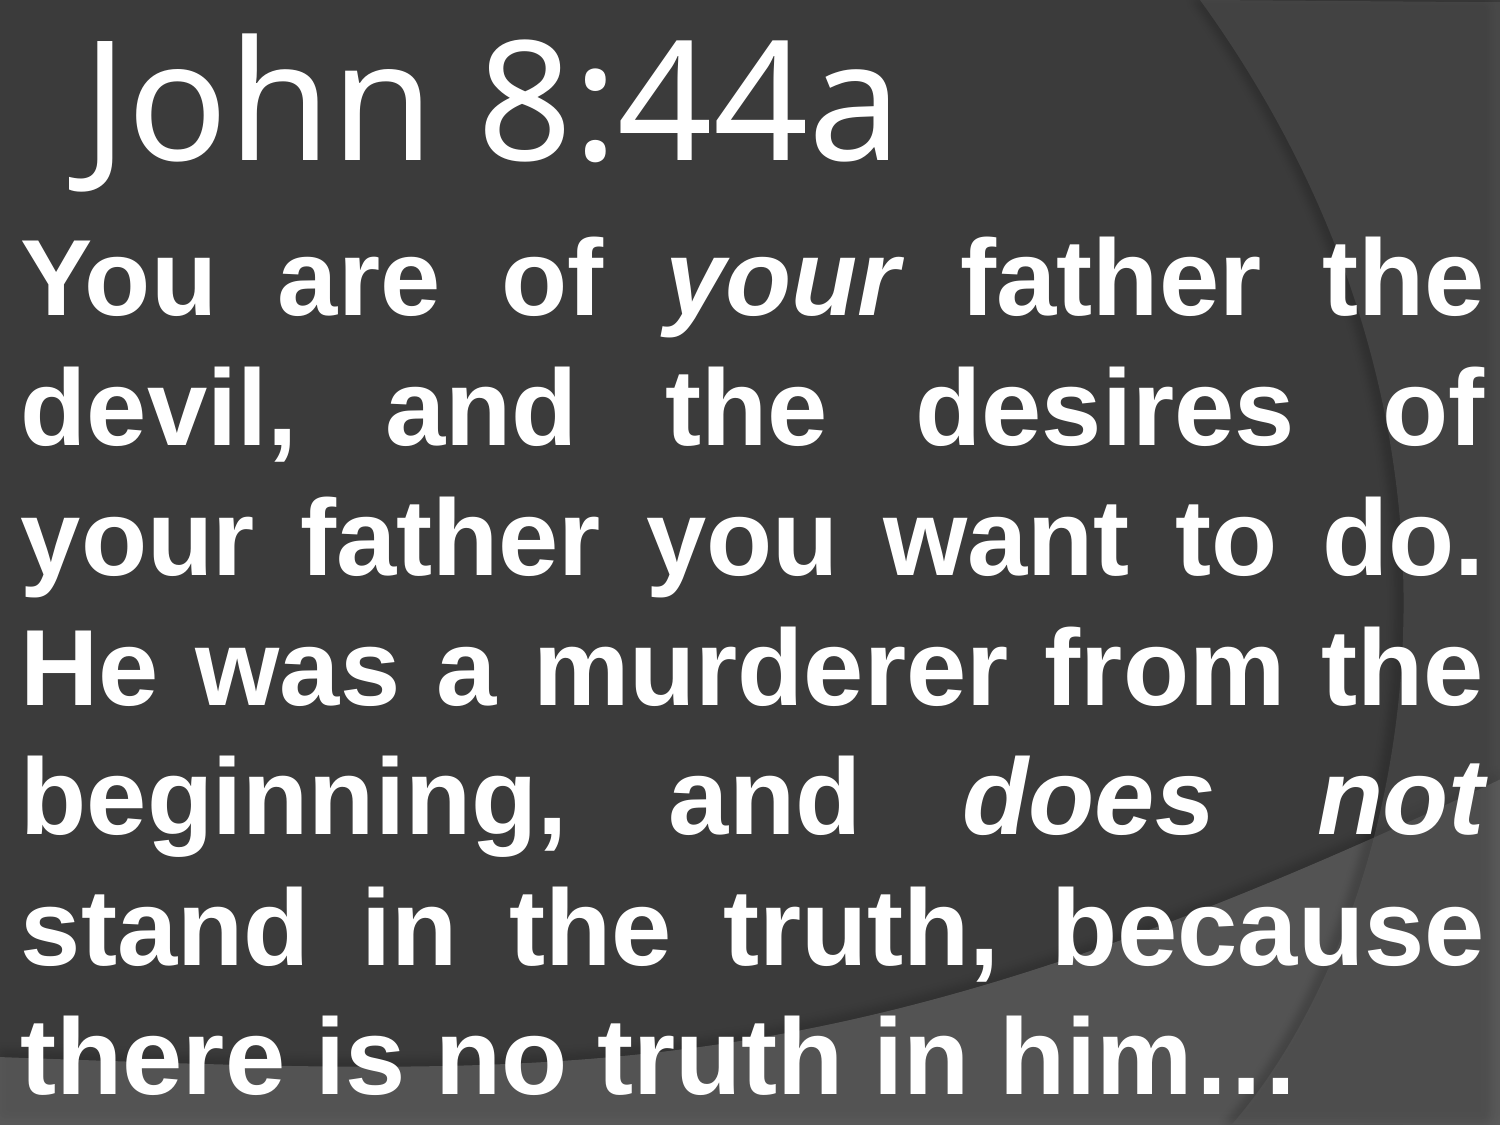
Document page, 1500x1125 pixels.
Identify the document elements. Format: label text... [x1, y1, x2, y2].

list You are of your father the devil, and the desires of your father you want to do. He was a murderer from the beginning, and does not stand in the truth, because there is no truth in him… [0, 200, 1500, 1125]
title John 8:44a [75, 0, 1300, 188]
